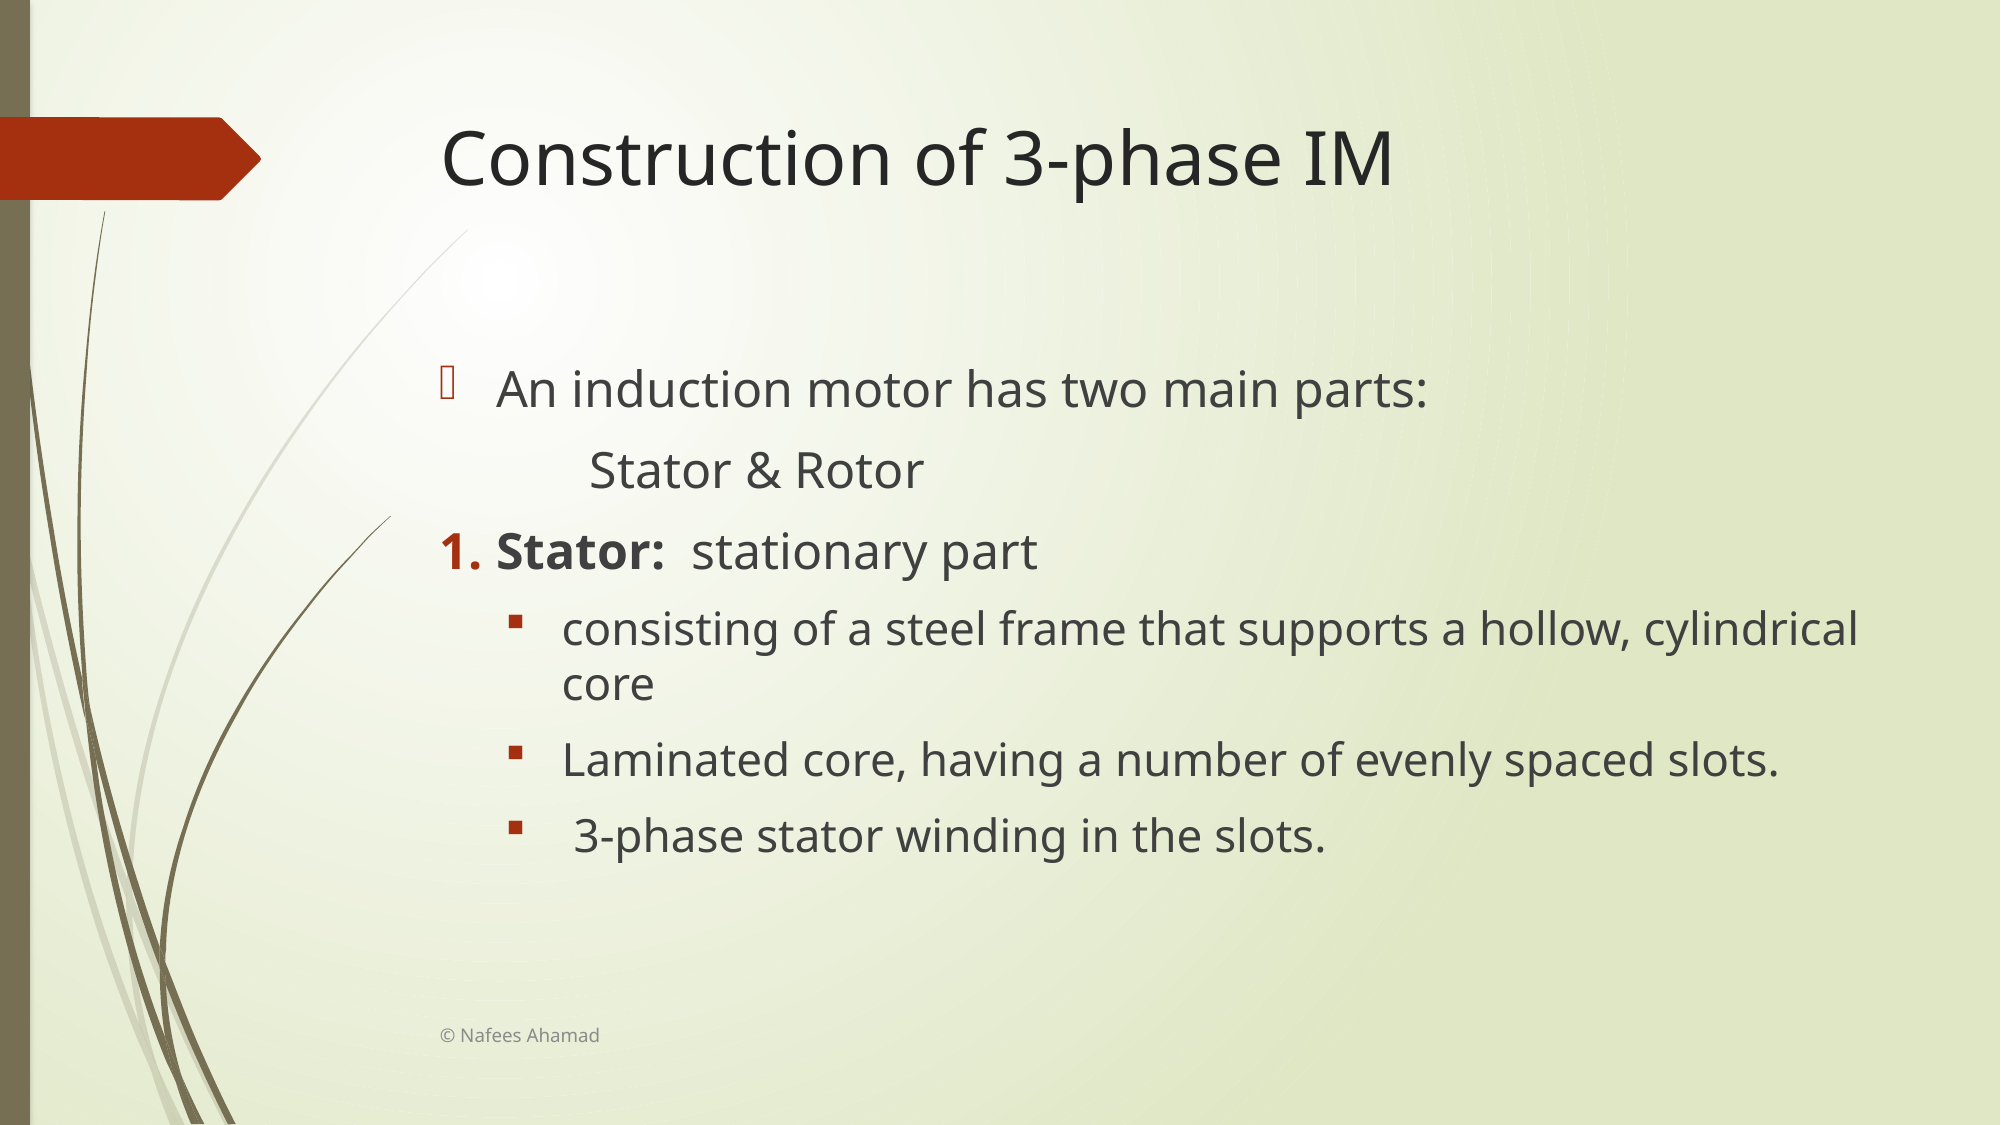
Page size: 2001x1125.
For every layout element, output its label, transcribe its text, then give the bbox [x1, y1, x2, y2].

title Construction of 3-phase IM [425, 102, 1888, 313]
footer © Nafees Ahamad [424, 1006, 1675, 1067]
list An induction motor has two main parts: Stator & Rotor Stator: stationary part consisting of a steel frame that supports a hollow, cylindrical core Laminated core, having a number of evenly spaced slots. 3-phase stator winding in the slots. [424, 350, 1888, 970]
